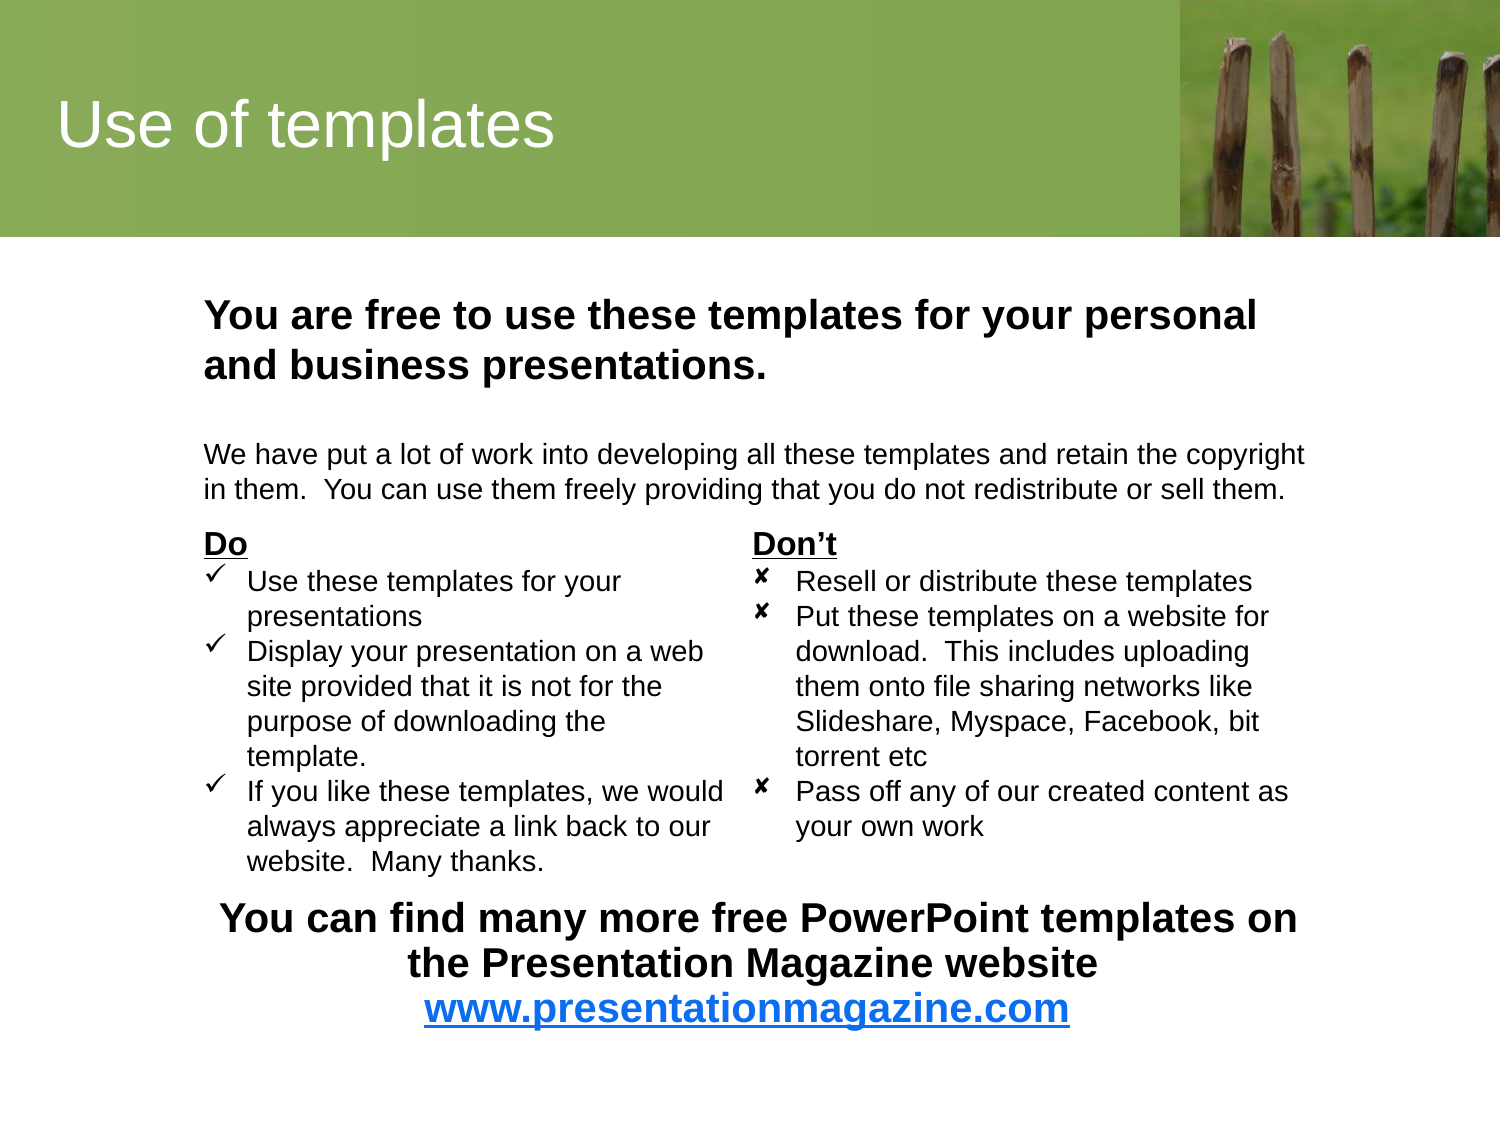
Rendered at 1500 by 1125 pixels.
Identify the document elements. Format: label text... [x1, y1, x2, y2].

text_box [88, 208, 1436, 1083]
text_box Don’t Resell or distribute these templates Put these templates on a website for download. This includes uploading them onto file sharing networks like Slideshare, Myspace, Facebook, bit torrent etc Pass off any of our created content as your own work [737, 515, 1335, 850]
text_box You are free to use these templates for your personal and business presentations. [188, 280, 1329, 396]
text_box Do Use these templates for your presentations Display your presentation on a web site provided that it is not for the purpose of downloading the template. If you like these templates, we would always appreciate a link back to our website. Many thanks. [188, 515, 749, 889]
title Use of templates [41, 45, 1164, 197]
text_box You can find many more free PowerPoint templates on the Presentation Magazine website www.presentationmagazine.com [171, 889, 1347, 1040]
picture [1180, 0, 1500, 237]
text_box We have put a lot of work into developing all these templates and retain the copyright in them. You can use them freely providing that you do not redistribute or sell them. [188, 427, 1325, 513]
